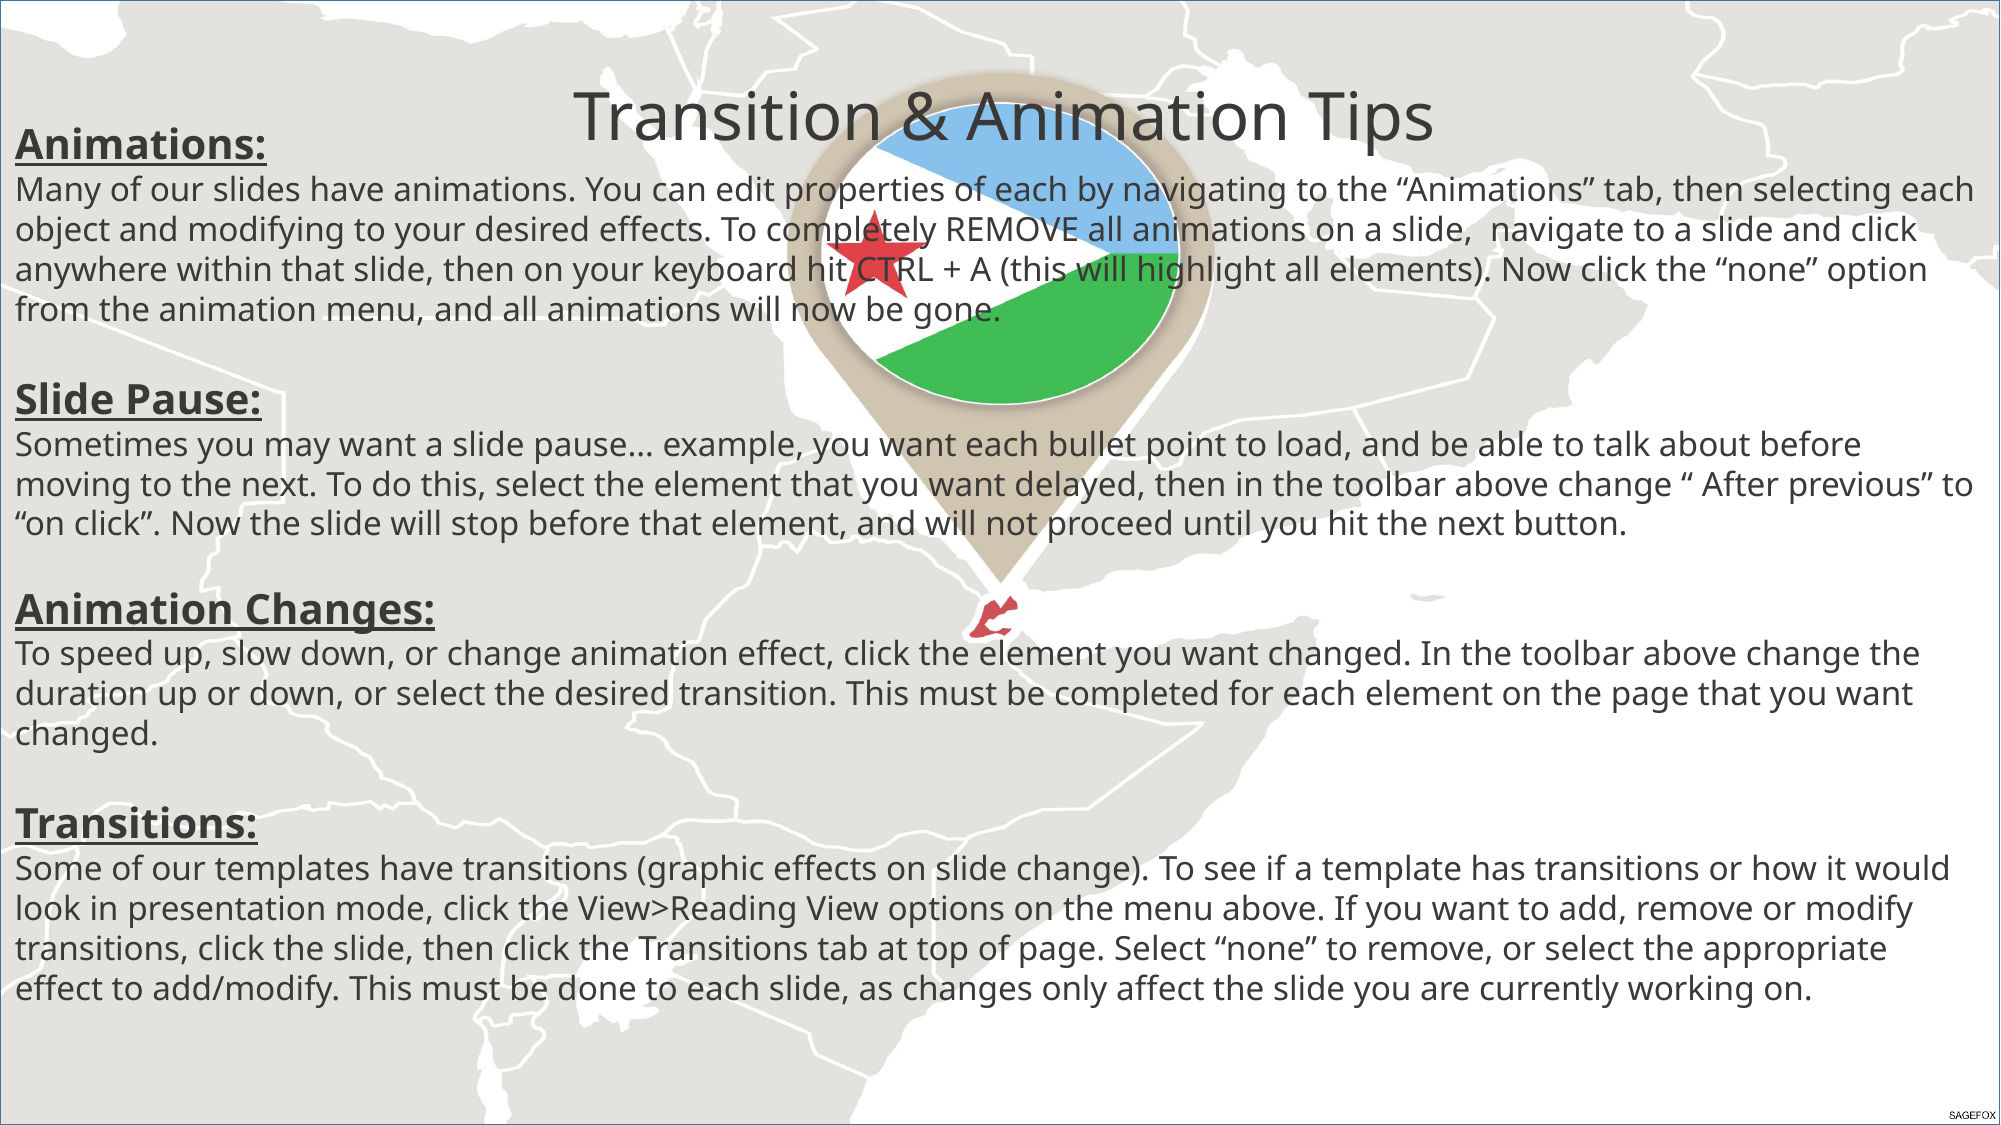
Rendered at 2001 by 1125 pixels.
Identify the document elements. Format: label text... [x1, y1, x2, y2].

text_box Animations: Many of our slides have animations. You can edit properties of each by navigating to the “Animations” tab, then selecting each object and modifying to your desired effects. To completely REMOVE all animations on a slide, navigate to a slide and click anywhere within that slide, then on your keyboard hit CTRL + A (this will highlight all elements). Now click the “none” option from the animation menu, and all animations will now be gone. Slide Pause: Sometimes you may want a slide pause… example, you want each bullet point to load, and be able to talk about before moving to the next. To do this, select the element that you want delayed, then in the toolbar above change “ After previous” to “on click”. Now the slide will stop before that element, and will not proceed until you hit the next button. Animation Changes: To speed up, slow down, or change animation effect, click the element you want changed. In the toolbar above change the duration up or down, or select the desired transition. This must be completed for each element on the page that you want changed. Transitions: Some of our templates have transitions (graphic effects on slide change). To see if a template has transitions or how it would look in presentation mode, click the View>Reading View options on the menu above. If you want to add, remove or modify transitions, click the slide, then click the Transitions tab at top of page. Select “none” to remove, or select the appropriate effect to add/modify. This must be done to each slide, as changes only affect the slide you are currently working on. [0, 0, 2000, 1125]
title Transition & Animation Tips [477, 59, 1532, 177]
